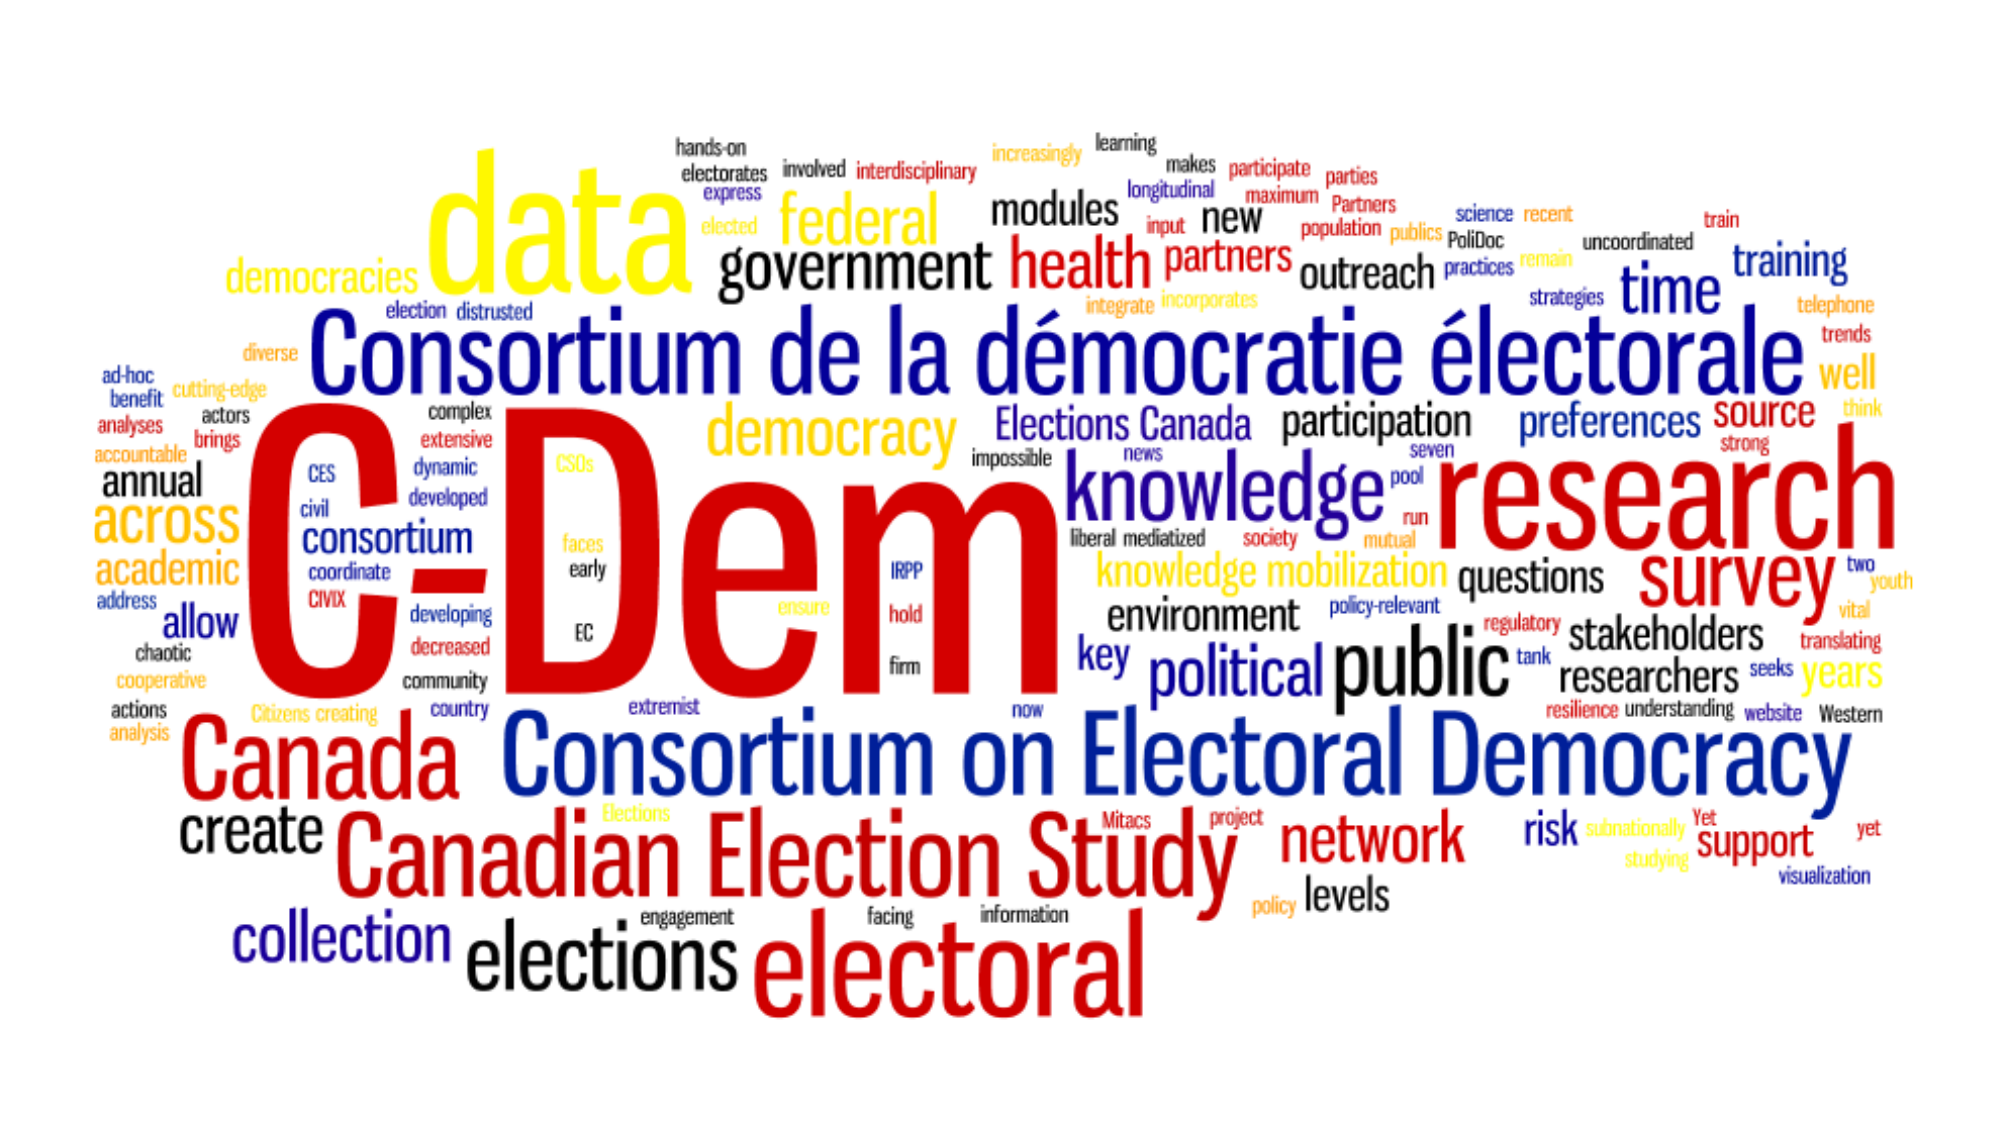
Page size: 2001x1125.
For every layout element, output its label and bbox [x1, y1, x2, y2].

list [94, 0, 1913, 1125]
